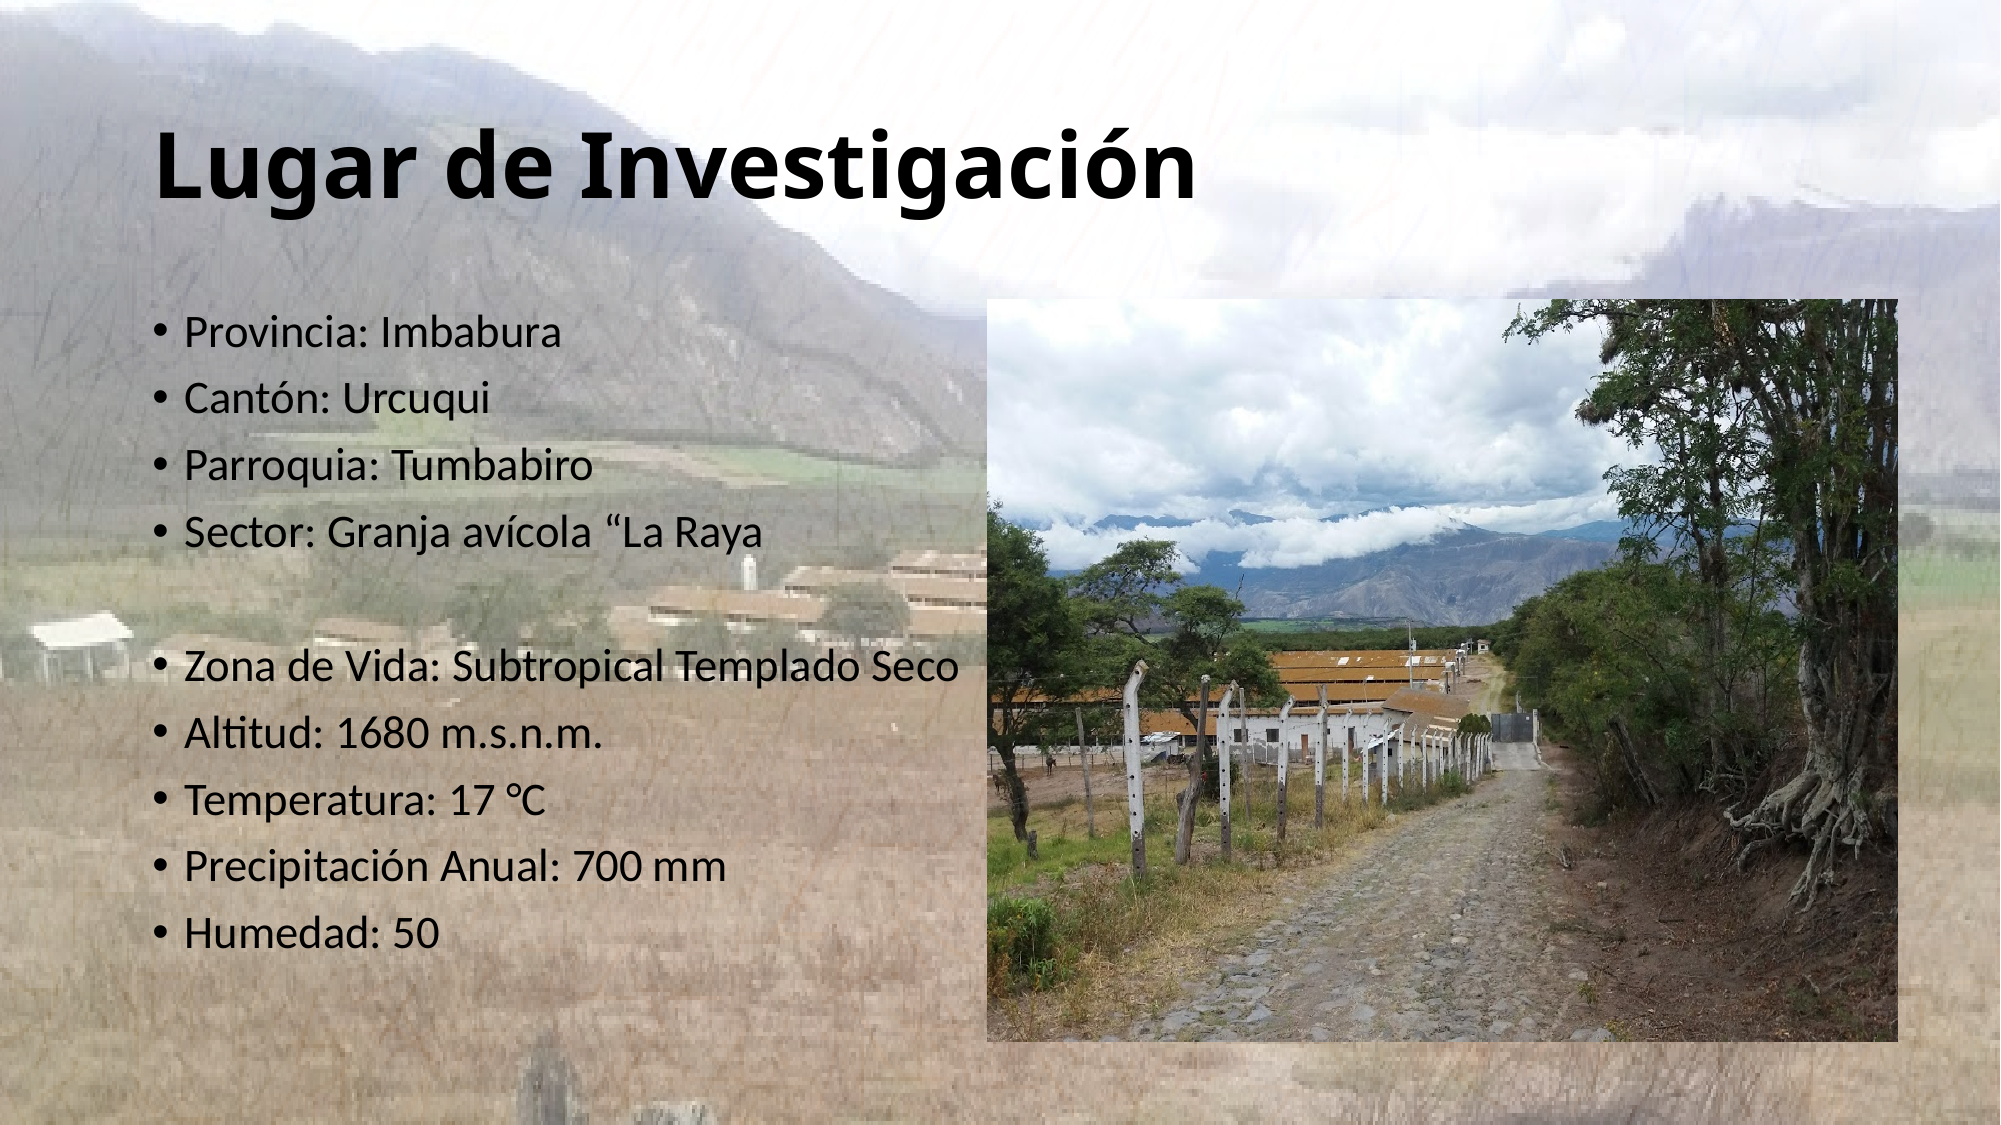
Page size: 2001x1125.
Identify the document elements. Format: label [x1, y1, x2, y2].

list [987, 299, 1898, 1042]
picture [0, 0, 2000, 1125]
